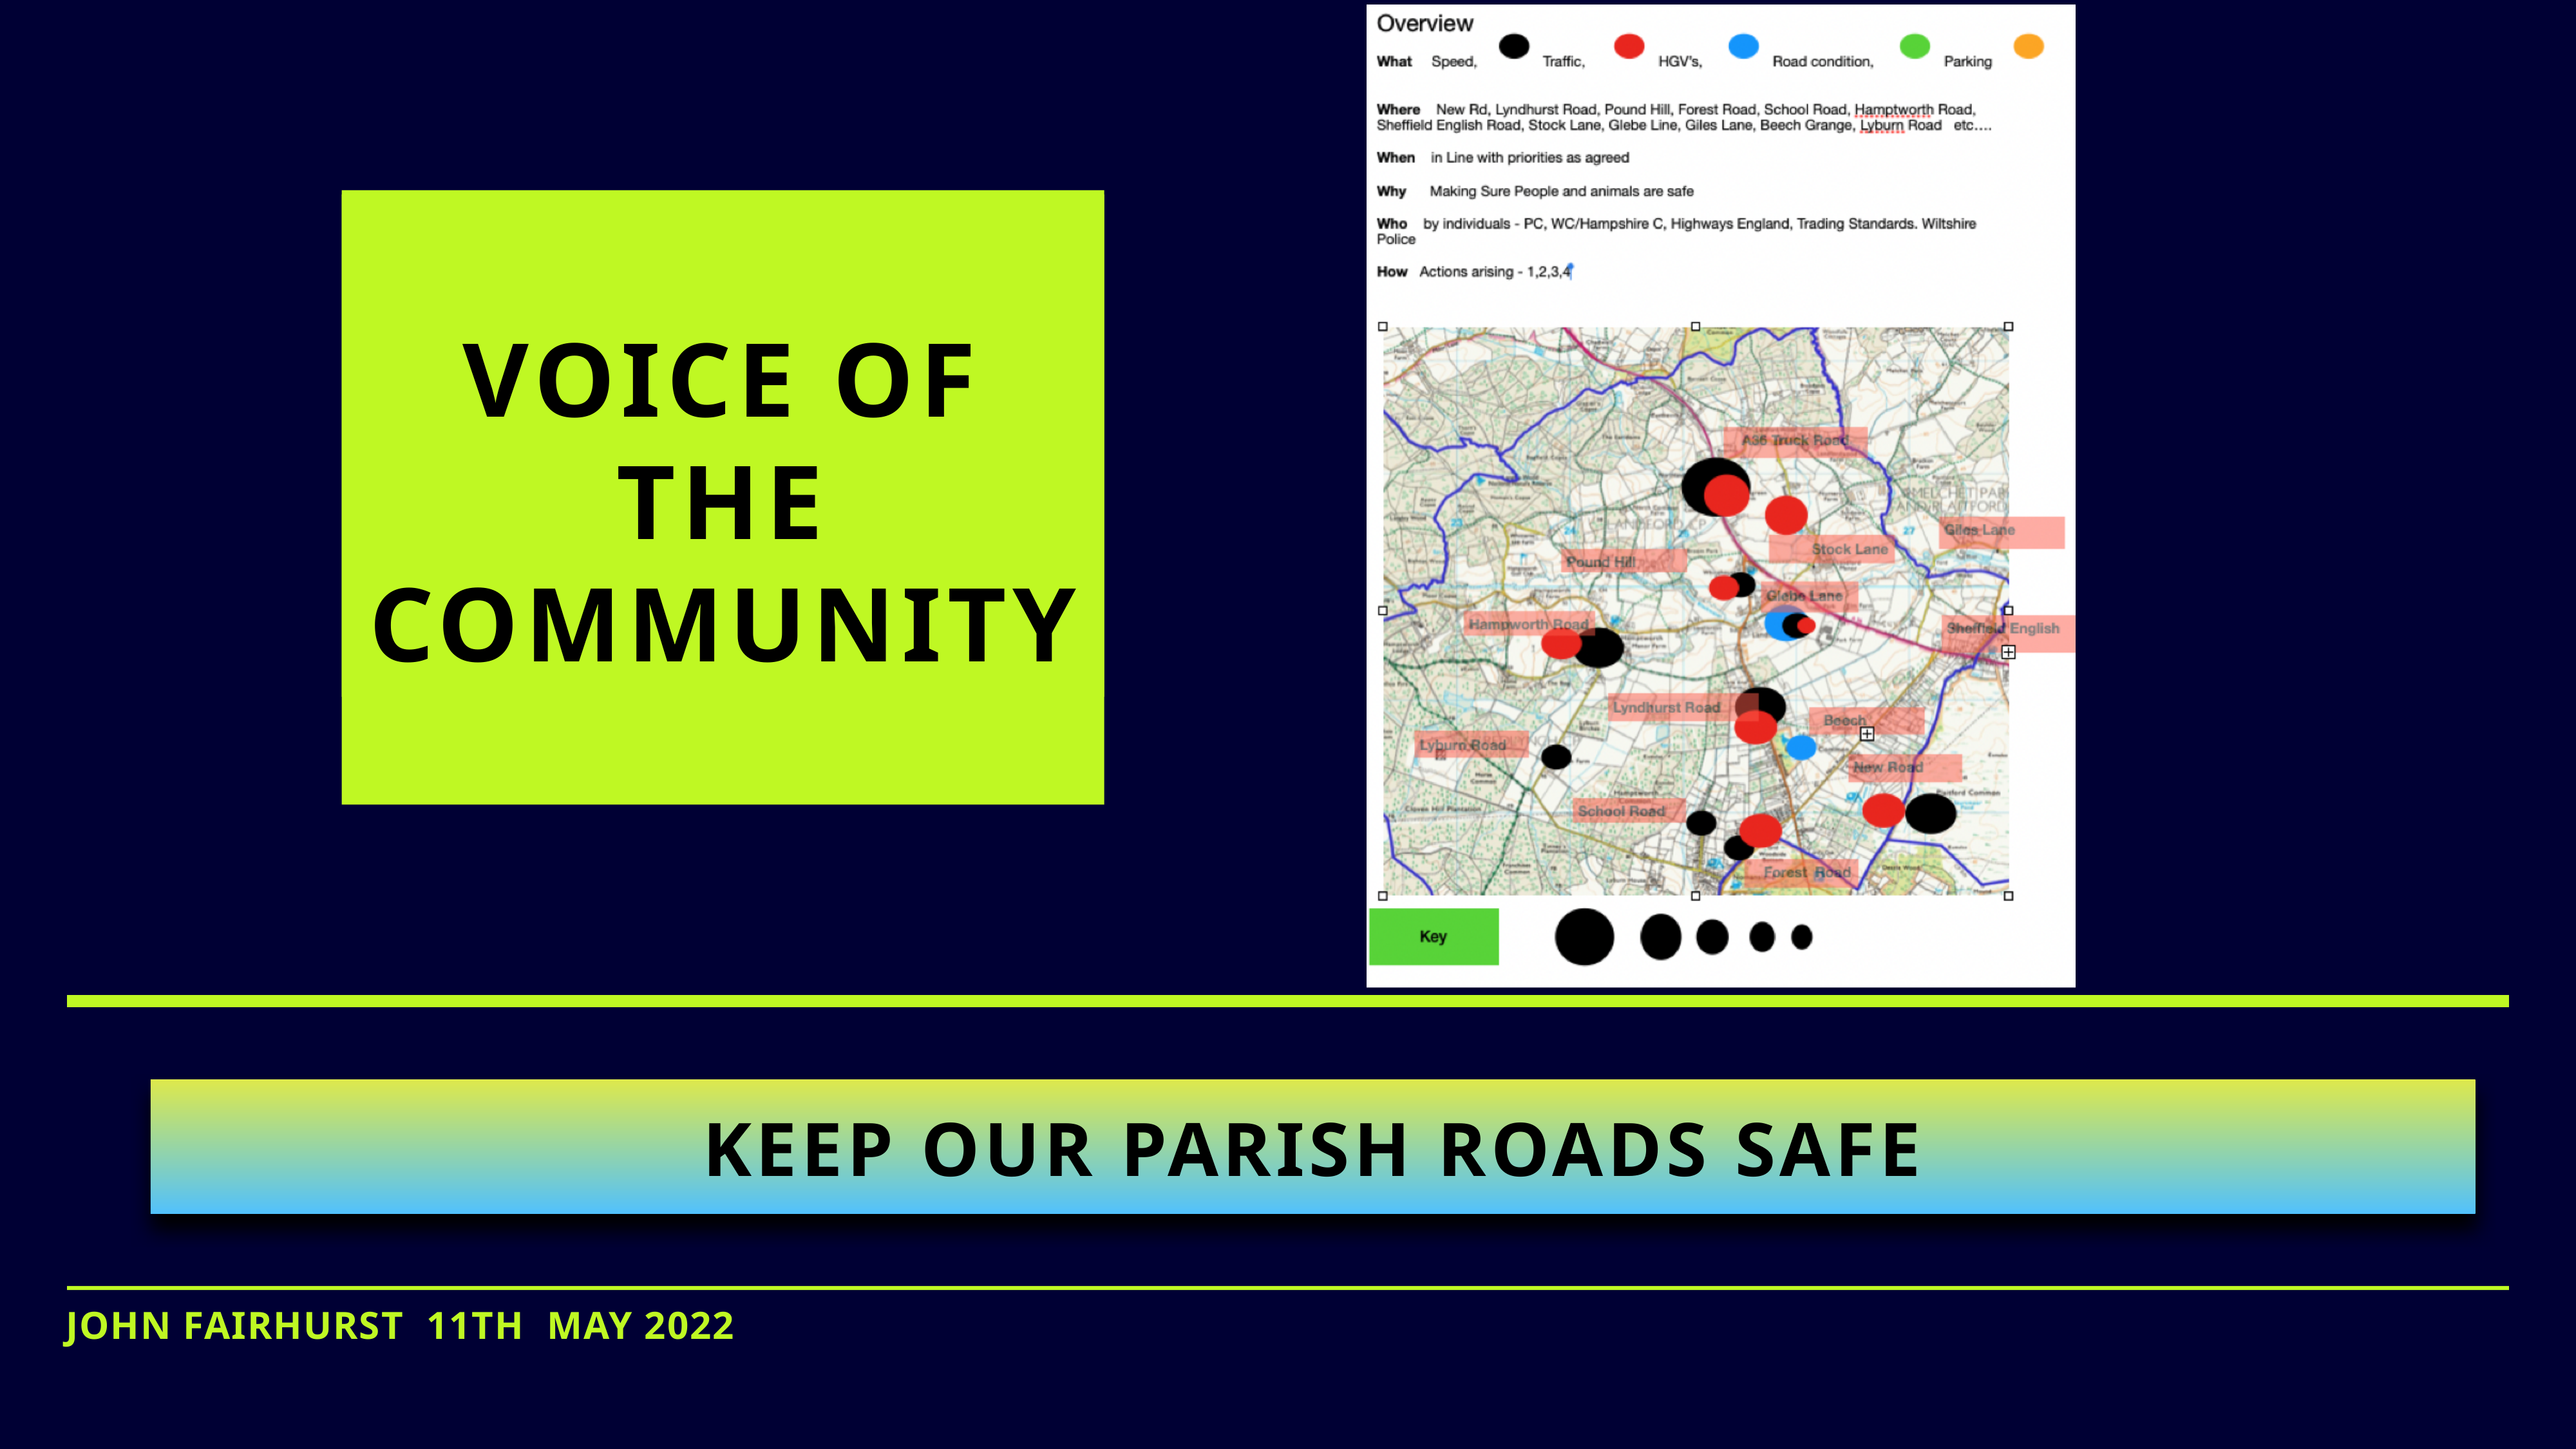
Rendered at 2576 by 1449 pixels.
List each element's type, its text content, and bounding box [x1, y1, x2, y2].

subtitle John Fairhurst 11th May 2022 [60, 1296, 2515, 1356]
text_box [150, 1079, 2476, 1214]
picture [1366, 5, 2076, 990]
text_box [341, 190, 1104, 805]
text_box Keep our Parish roads safe [697, 1097, 1929, 1197]
